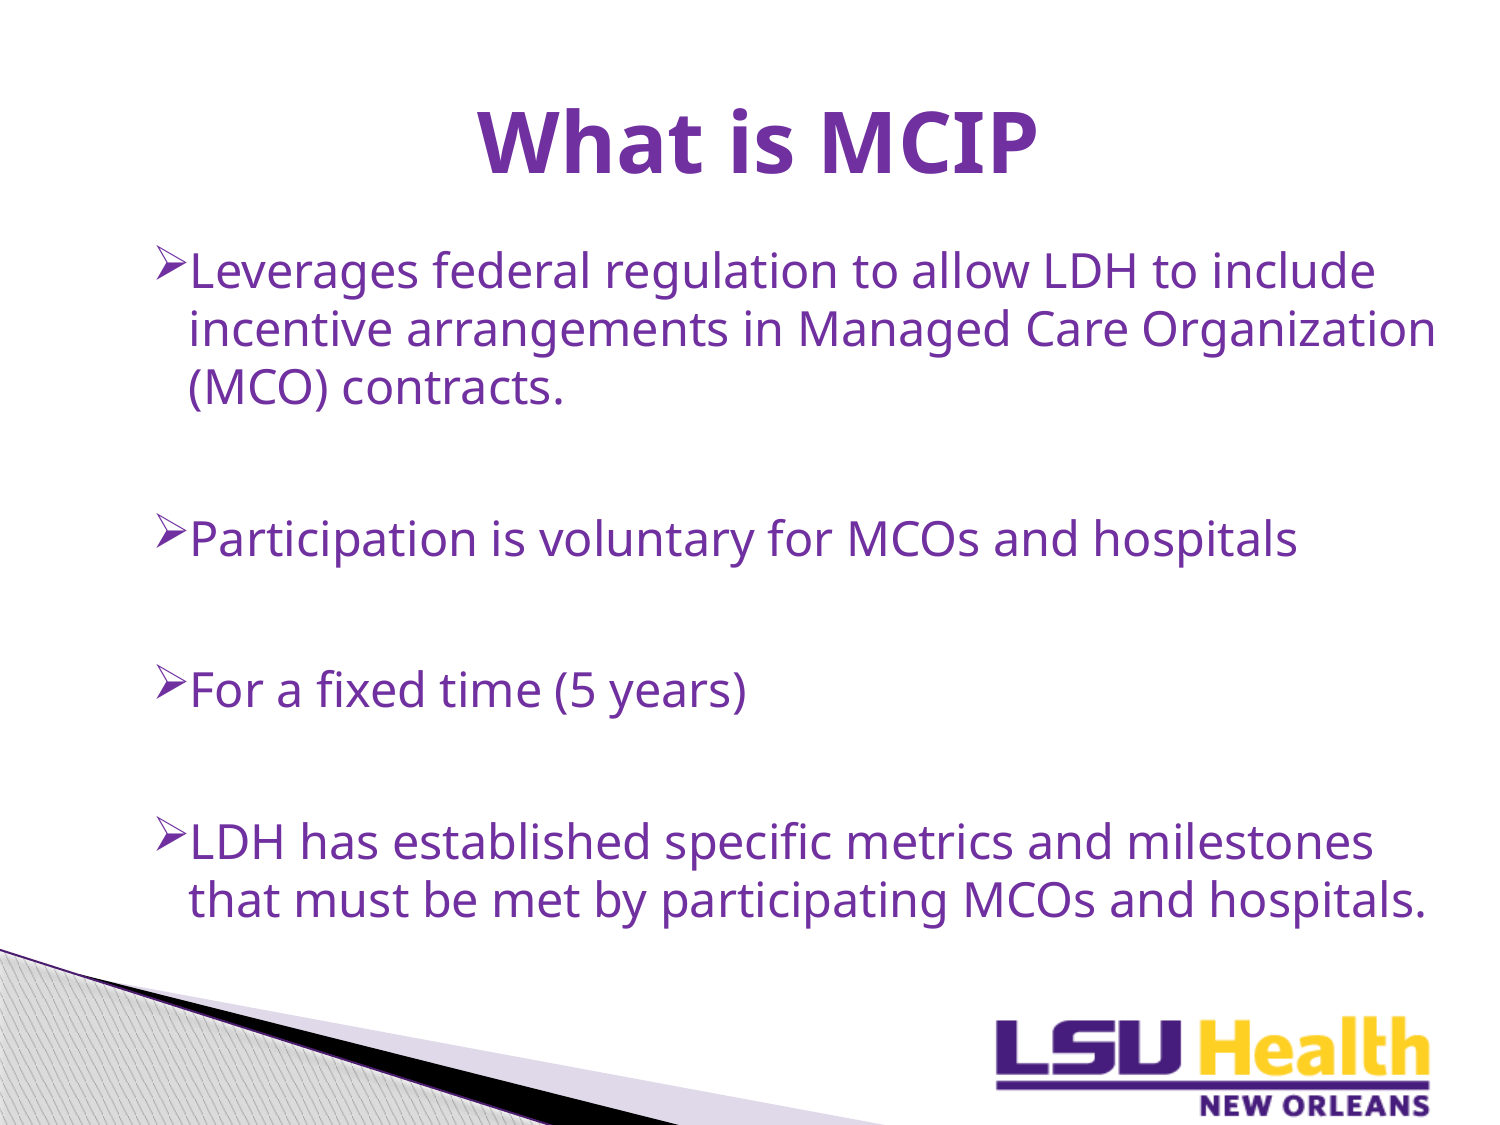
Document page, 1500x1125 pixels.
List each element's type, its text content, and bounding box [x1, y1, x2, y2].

picture [987, 1006, 1438, 1125]
list Leverages federal regulation to allow LDH to include incentive arrangements in Managed Care Organization (MCO) contracts. Participation is voluntary for MCOs and hospitals For a fixed time (5 years) LDH has established specific metrics and milestones that must be met by participating MCOs and hospitals. [75, 187, 1468, 975]
title What is MCIP [75, 45, 1425, 233]
